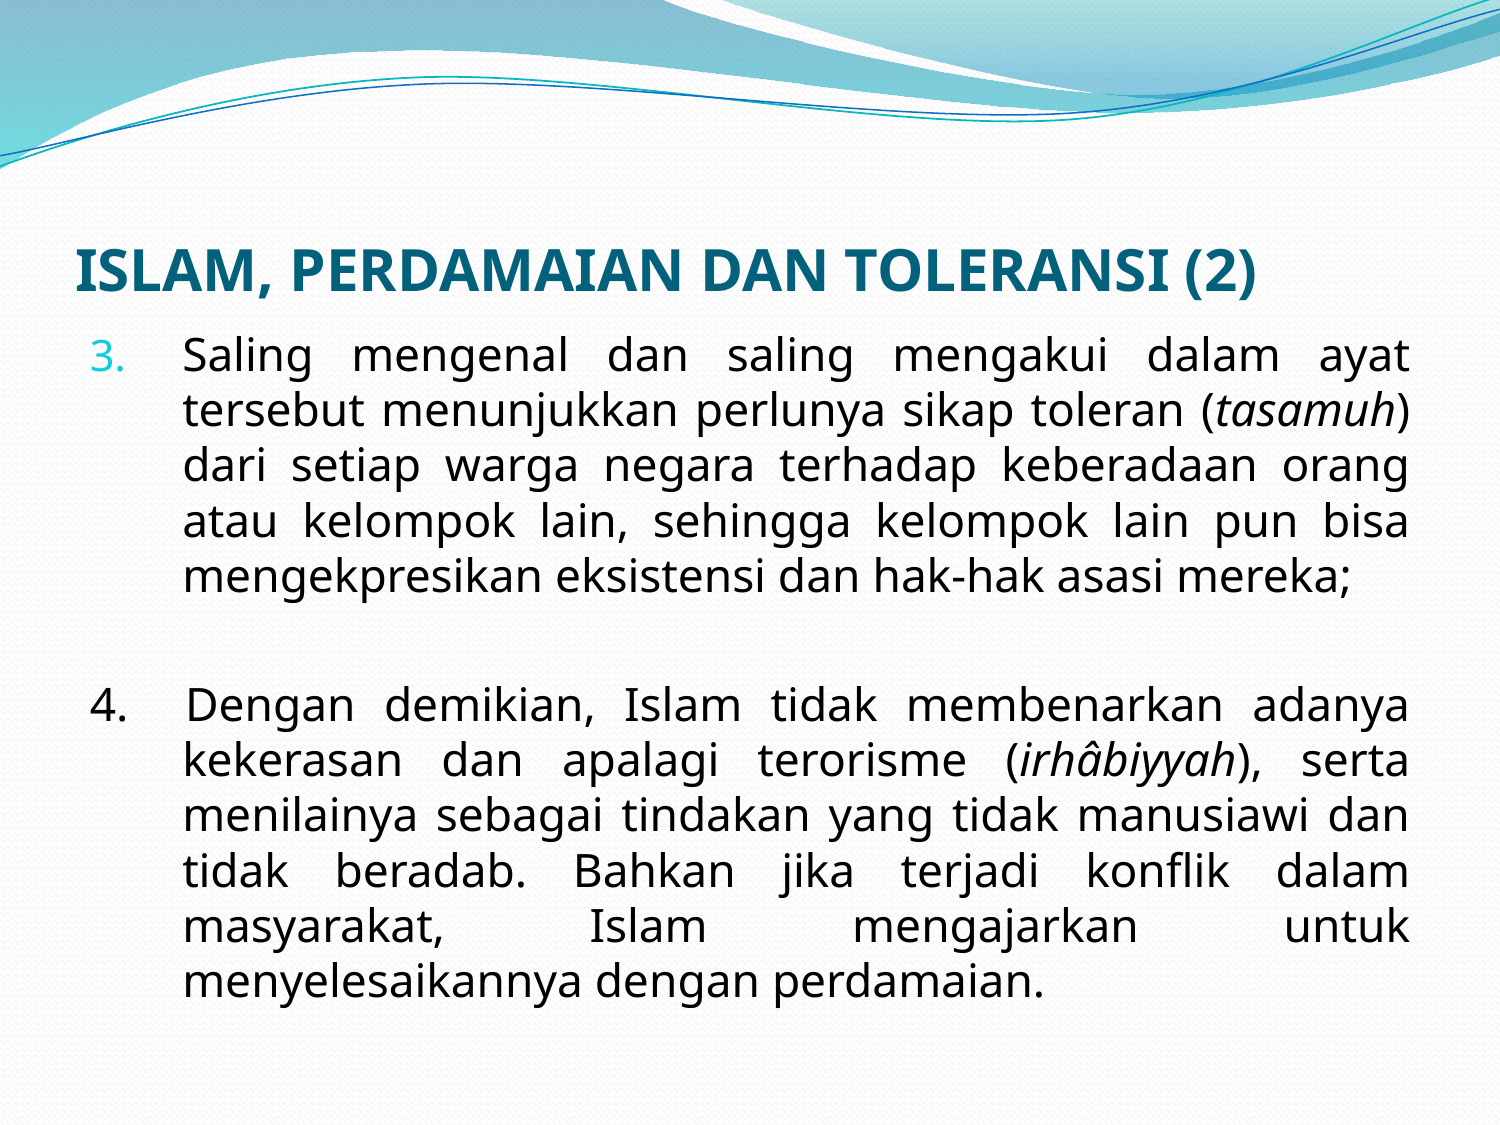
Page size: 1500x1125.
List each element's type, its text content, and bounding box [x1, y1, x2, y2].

title ISLAM, PERDAMAIAN DAN TOLERANSI (2) [75, 115, 1425, 303]
list Saling mengenal dan saling mengakui dalam ayat tersebut menunjukkan perlunya sikap toleran (tasamuh) dari setiap warga negara terhadap keberadaan orang atau kelompok lain, sehingga kelompok lain pun bisa mengekpresikan eksistensi dan hak-hak asasi mereka; 4. Dengan demikian, Islam tidak membenarkan adanya kekerasan dan apalagi terorisme (irhâbiyyah), serta menilainya sebagai tindakan yang tidak manusiawi dan tidak beradab. Bahkan jika terjadi konflik dalam masyarakat, Islam mengajarkan untuk menyelesaikannya dengan perdamaian. [75, 317, 1425, 1038]
